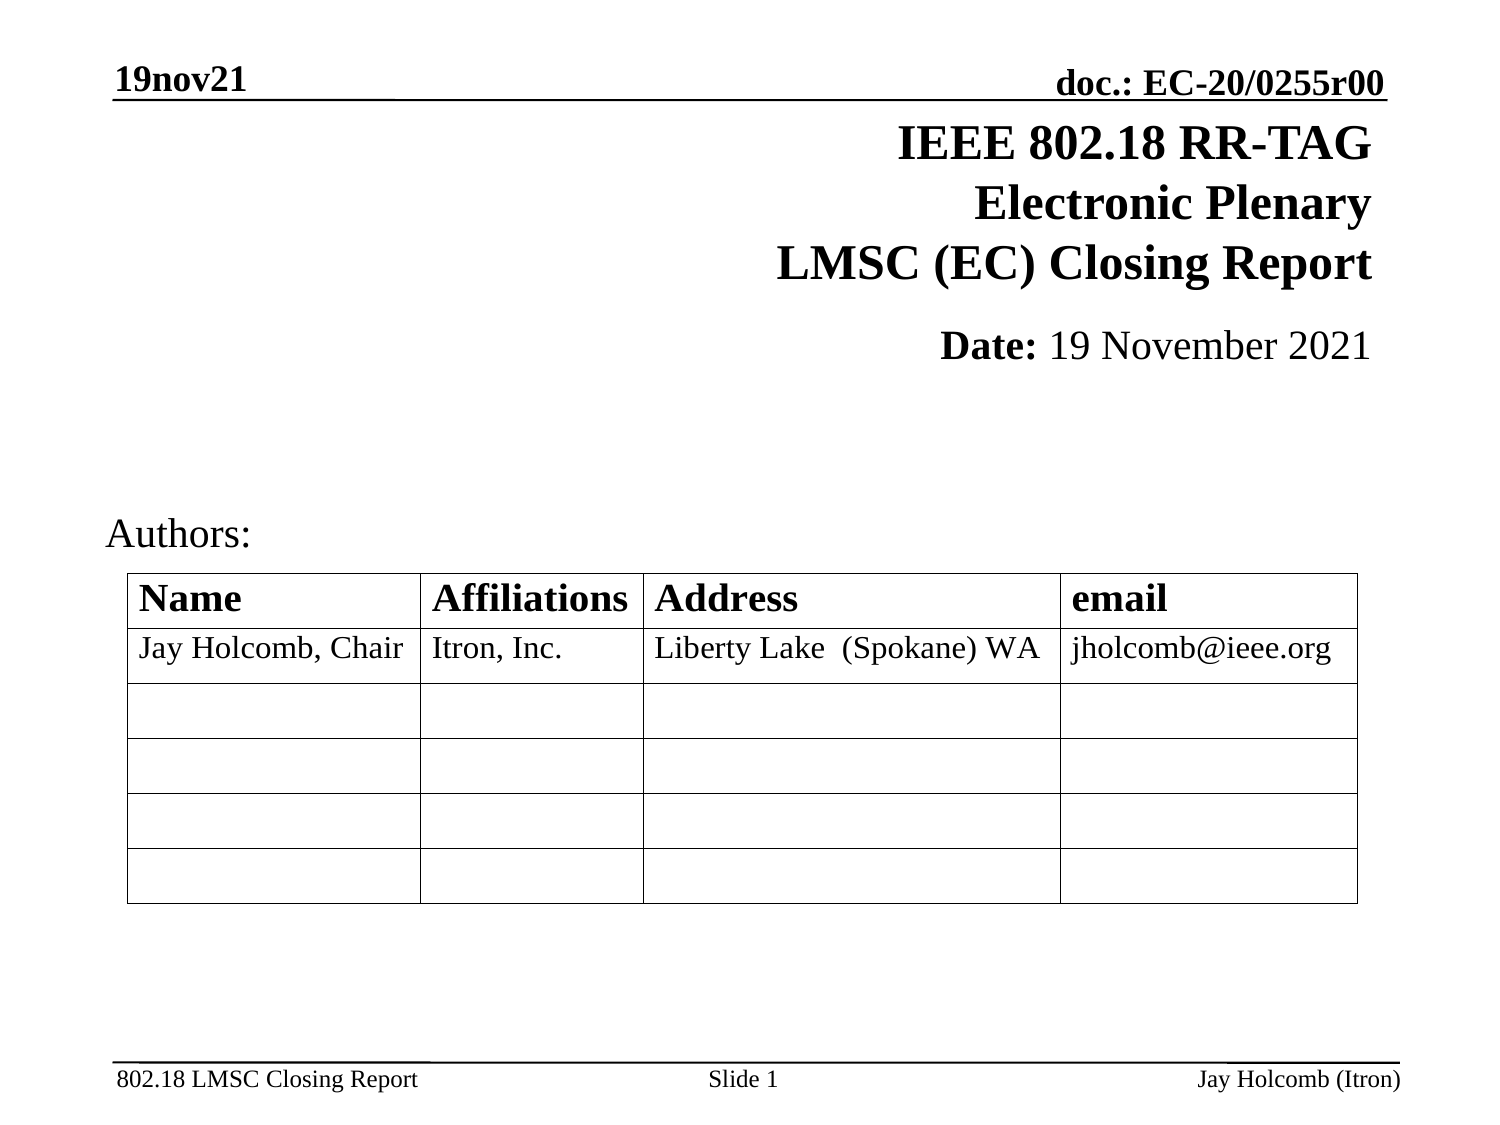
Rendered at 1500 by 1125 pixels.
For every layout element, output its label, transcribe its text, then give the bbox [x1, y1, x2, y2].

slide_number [114, 54, 493, 100]
text_box Authors: [90, 498, 328, 562]
list Date: 19 November 2021 [112, 309, 1388, 426]
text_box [112, 573, 1402, 972]
title IEEE 802.18 RR-TAG Electronic Plenary LMSC (EC) Closing Report [112, 112, 1388, 288]
footer Jay Holcomb (Itron) [902, 1061, 1402, 1093]
slide_number Slide 1 [687, 1061, 800, 1123]
